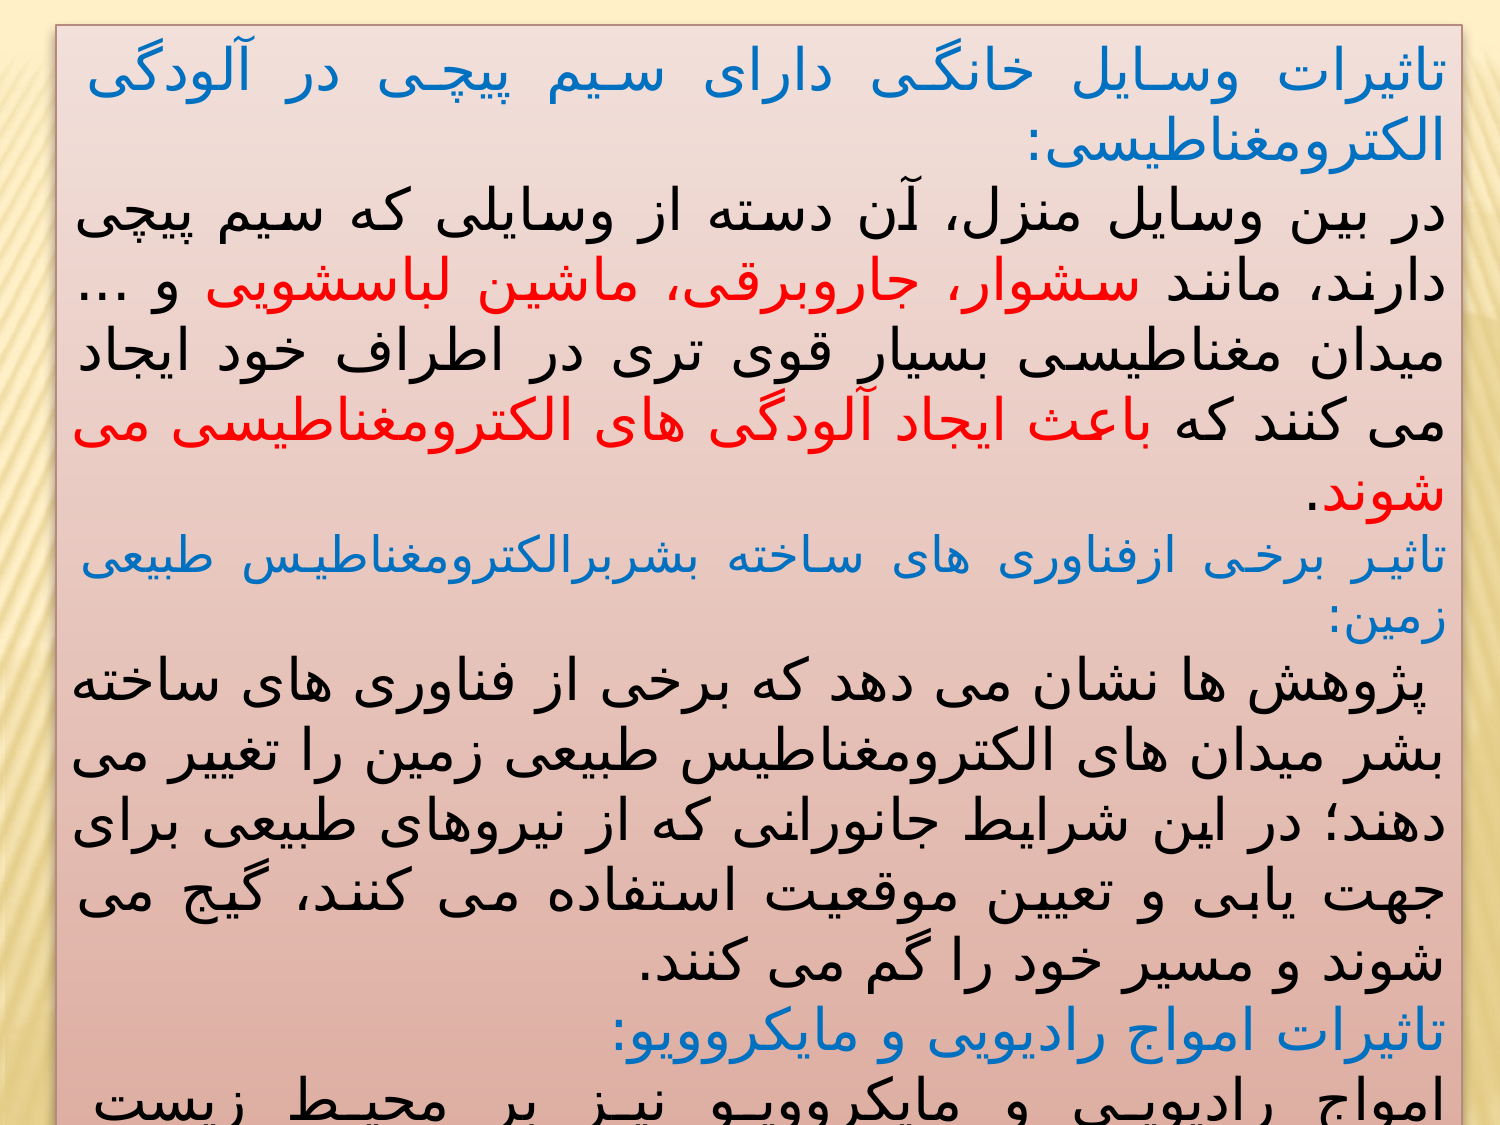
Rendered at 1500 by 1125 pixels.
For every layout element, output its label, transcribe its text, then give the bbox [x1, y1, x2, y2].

text_box تاثیرات وسایل خانگی دارای سیم پیچی در آلودگی الکترومغناطیسی: در بین وسایل منزل، آن دسته از وسایلی که سیم پیچی دارند، مانند سشوار، جاروبرقی، ماشین لباسشویی و ... میدان مغناطیسی بسیار قوی تری در اطراف خود ایجاد می کنند که باعث ایجاد آلودگی های الکترومغناطیسی می شوند. تاثیر برخی ازفناوری های ساخته بشربرالکترومغناطیس طبیعی زمین: پژوهش ها نشان می دهد که برخی از فناوری های ساخته بشر میدان های الکترومغناطیس طبیعی زمین را تغییر می دهند؛ در این شرایط جانورانی که از نیروهای طبیعی برای جهت یابی و تعیین موقعیت استفاده می کنند، گیج می شوند و مسیر خود را گم می کنند. تاثیرات امواج رادیویی و مایکروویو: امواج رادیویی و مایکروویو نیز بر محیط زیست تأثیرگذارند. این امواج افزون بر انسان ها و حیوانات، برگیاهان و درختان نیز تأثیراتی دارند. [55, 24, 1463, 1125]
